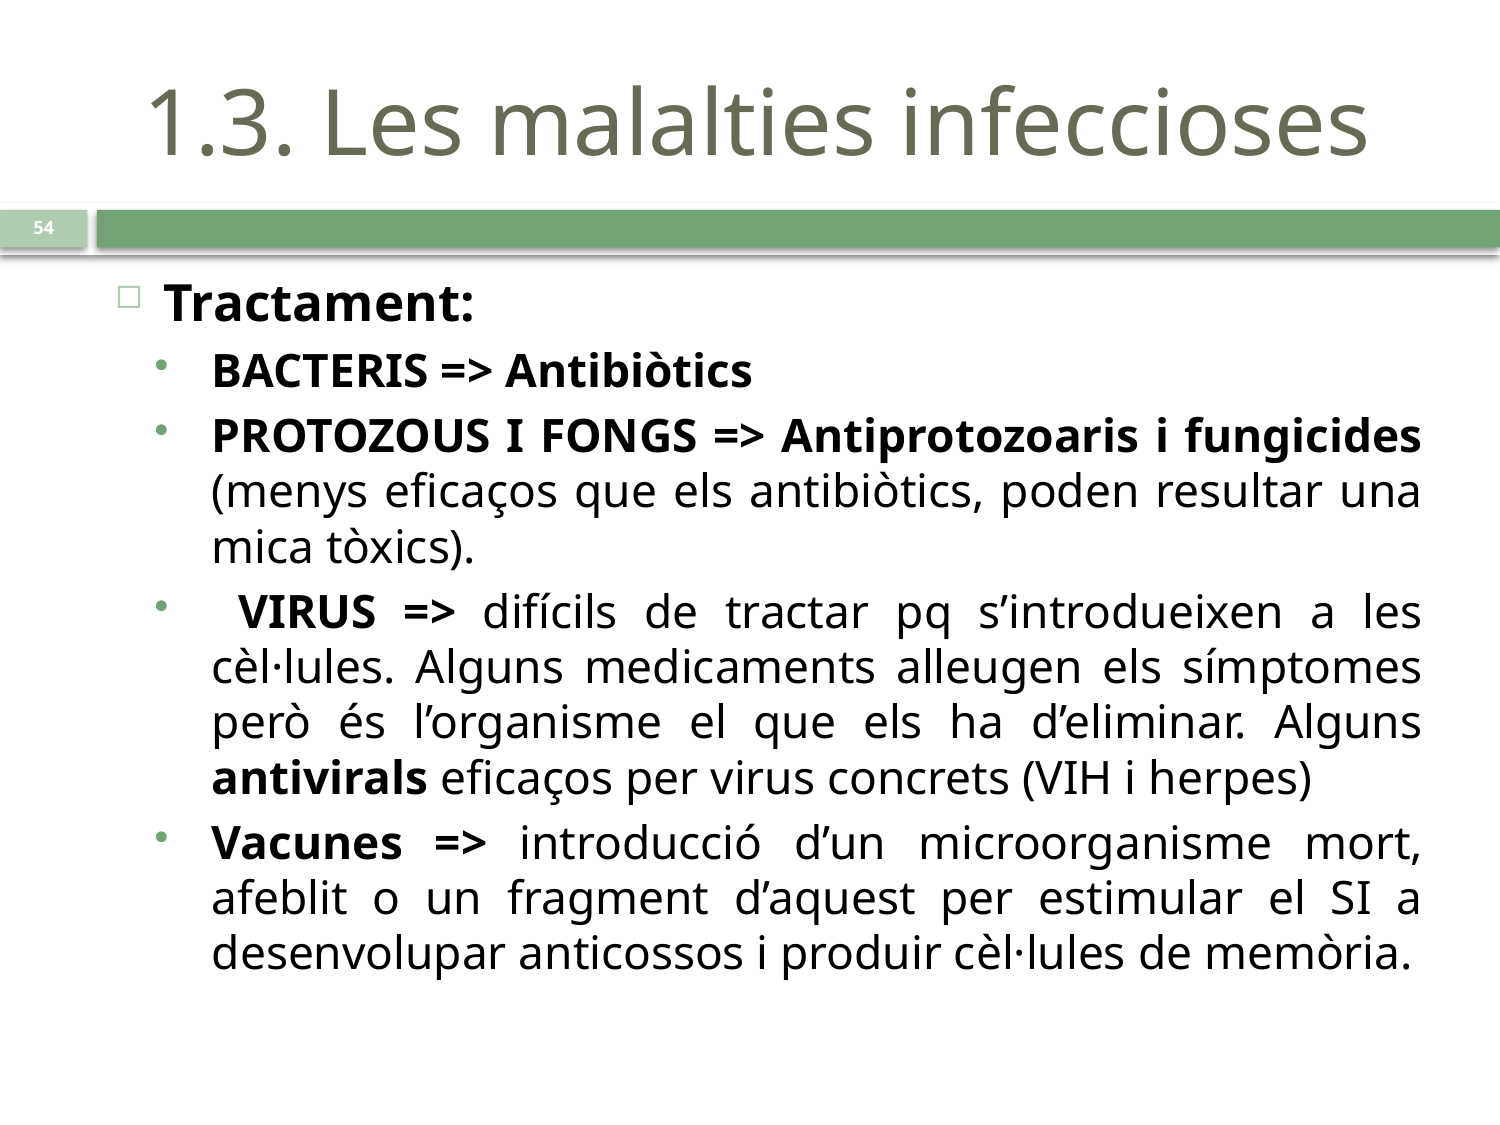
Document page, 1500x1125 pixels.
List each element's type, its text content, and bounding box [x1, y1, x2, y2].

list Tractament: BACTERIS => Antibiòtics PROTOZOUS I FONGS => Antiprotozoaris i fungicides (menys eficaços que els antibiòtics, poden resultar una mica tòxics). VIRUS => difícils de tractar pq s’introdueixen a les cèl·lules. Alguns medicaments alleugen els símptomes però és l’organisme el que els ha d’eliminar. Alguns antivirals eficaços per virus concrets (VIH i herpes) Vacunes => introducció d’un microorganisme mort, afeblit o un fragment d’aquest per estimular el SI a desenvolupar anticossos i produir cèl·lules de memòria. [100, 262, 1439, 1001]
slide_number 54 [0, 208, 88, 249]
title 1.3. Les malalties infeccioses [100, 37, 1439, 201]
